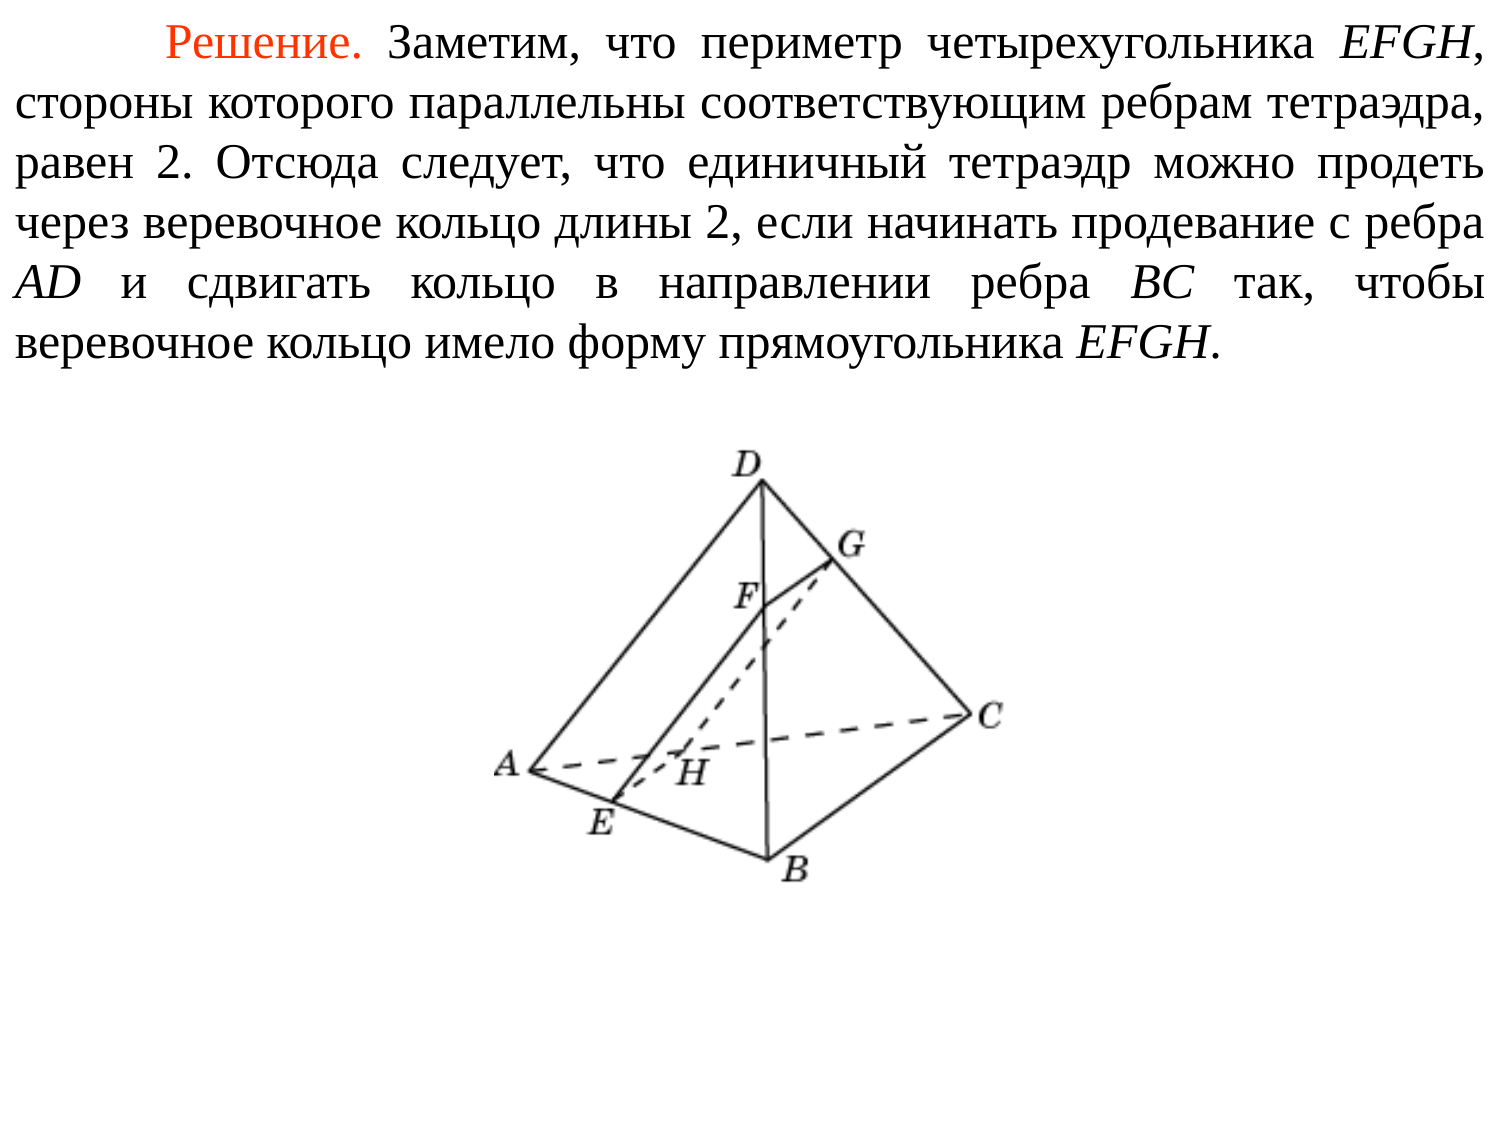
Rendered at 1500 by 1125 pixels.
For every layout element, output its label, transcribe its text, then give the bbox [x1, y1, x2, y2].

text_box Решение. Заметим, что периметр четырехугольника EFGH, стороны которого параллельны соответствующим ребрам тетраэдра, равен 2. Отсюда следует, что единичный тетраэдр можно продеть через веревочное кольцо длины 2, если начинать продевание с ребра AD и сдвигать кольцо в направлении ребра BC так, чтобы веревочное кольцо имело форму прямоугольника EFGH. [0, 0, 1500, 376]
picture [493, 444, 1007, 894]
